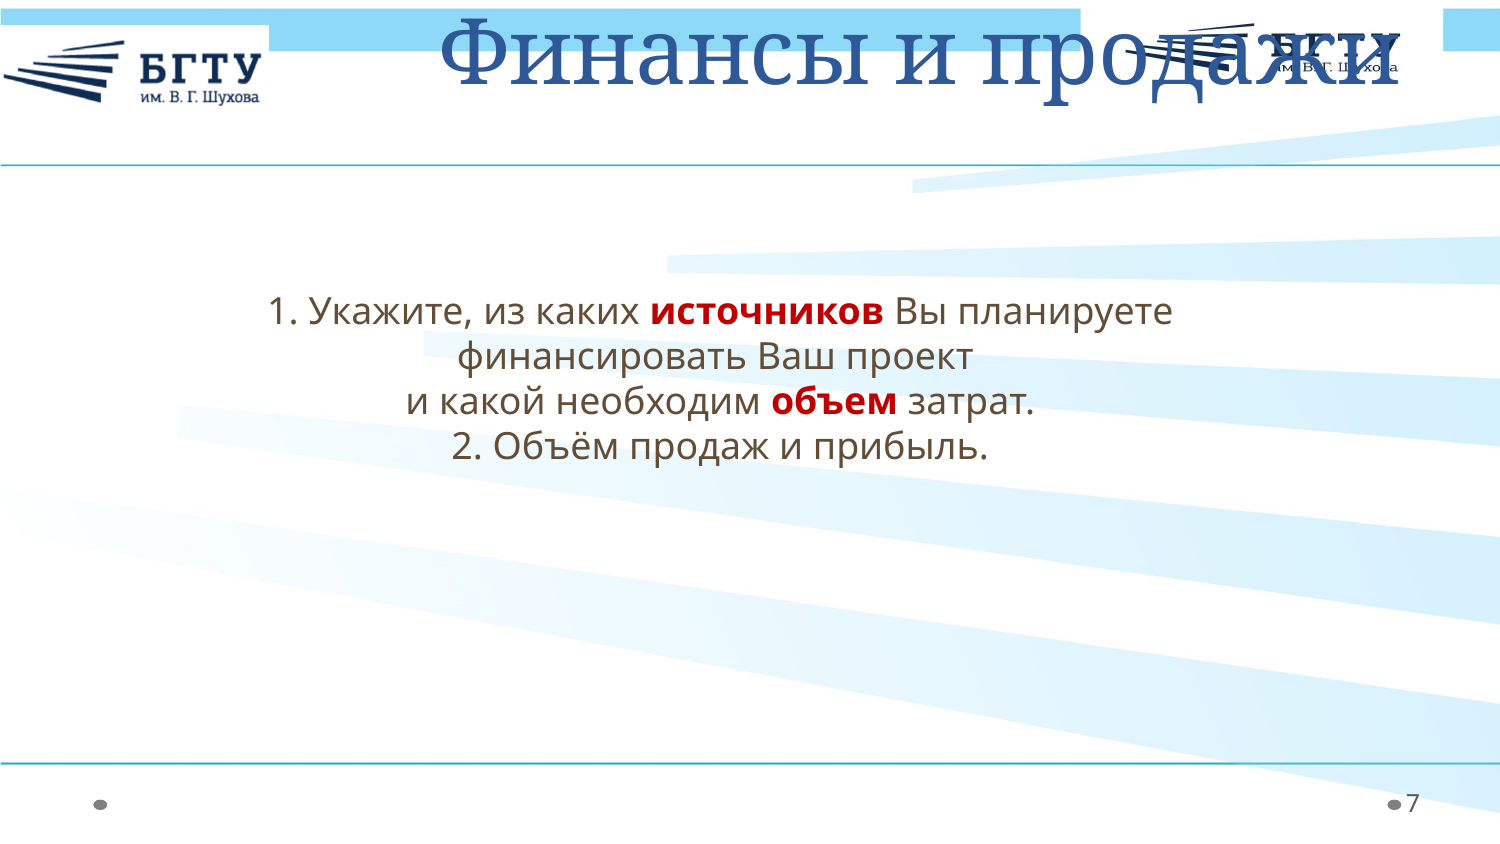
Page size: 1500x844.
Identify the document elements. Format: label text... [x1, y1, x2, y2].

title Финансы и продажи [340, 32, 1500, 111]
text_box 1. Укажите, из каких источников Вы планируете финансировать Ваш проект и какой необходим объем затрат. 2. Объём продаж и прибыль. [230, 280, 1211, 520]
slide_number 7 [1401, 782, 1494, 827]
picture [0, 0, 1500, 844]
